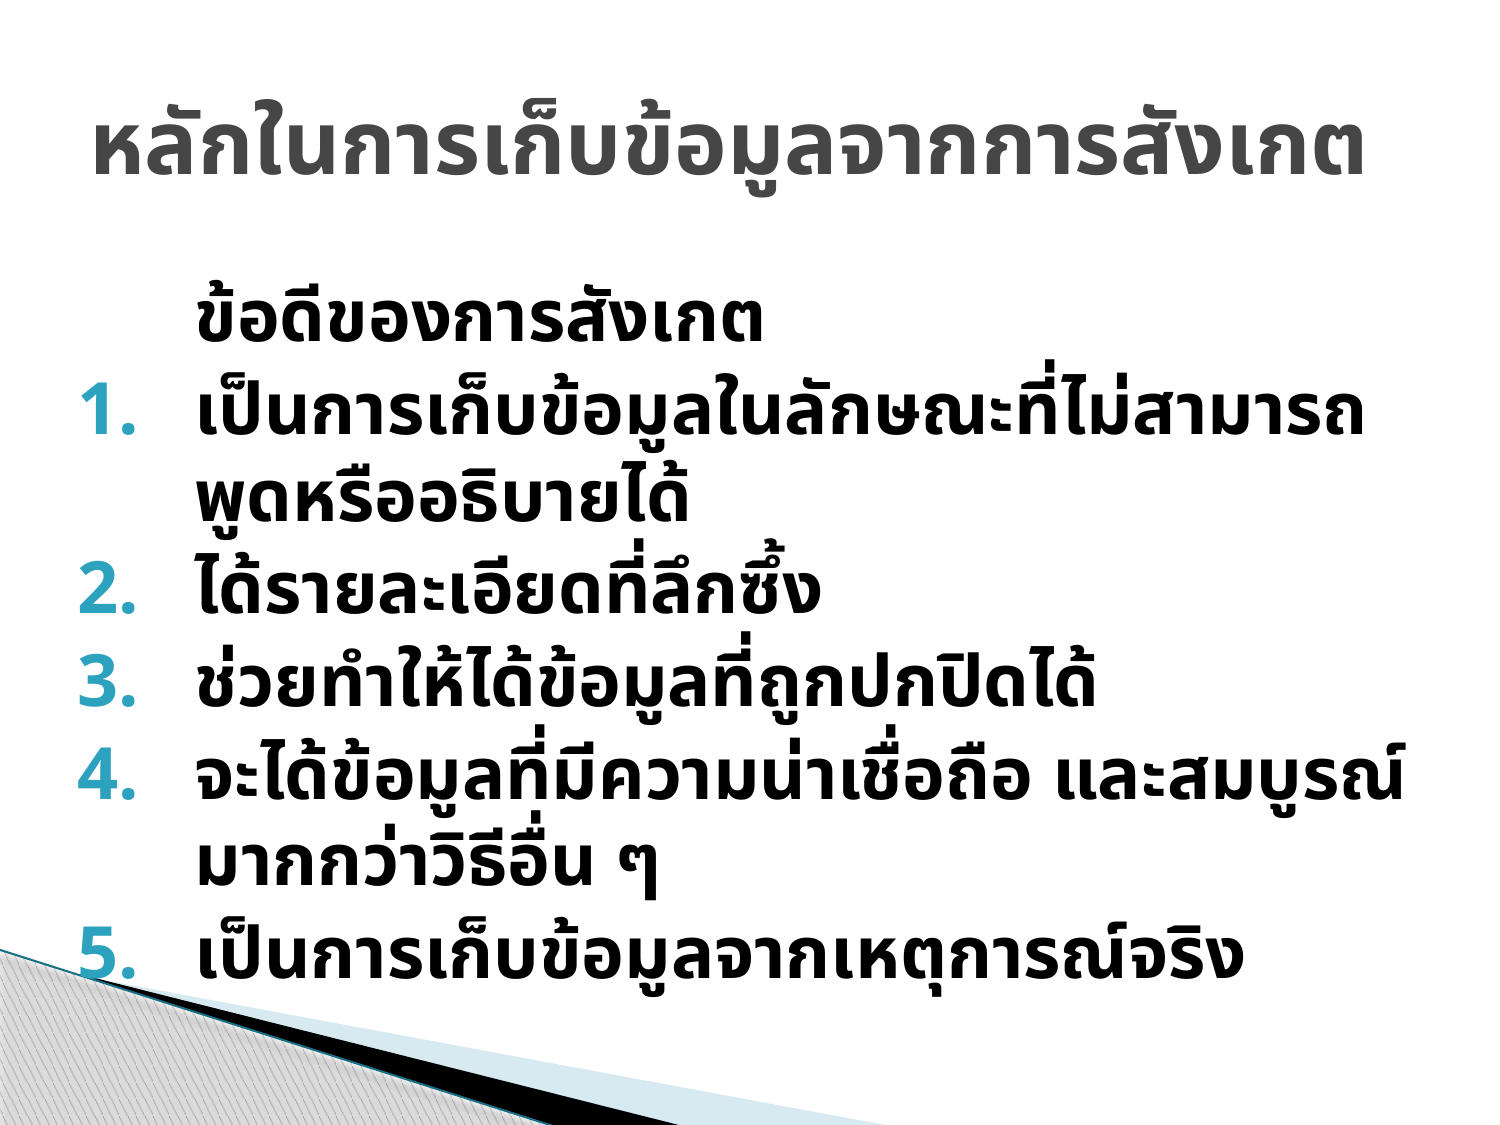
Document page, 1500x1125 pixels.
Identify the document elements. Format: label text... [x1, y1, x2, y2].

list ข้อดีของการสังเกต เป็นการเก็บข้อมูลในลักษณะที่ไม่สามารถพูดหรืออธิบายได้ ได้รายละเอียดที่ลึกซึ้ง ช่วยทำให้ได้ข้อมูลที่ถูกปกปิดได้ จะได้ข้อมูลที่มีความน่าเชื่อถือ และสมบูรณ์มากกว่าวิธีอื่น ๆ เป็นการเก็บข้อมูลจากเหตุการณ์จริง [0, 262, 1465, 1005]
title หลักในการเก็บข้อมูลจากการสังเกต [75, 45, 1425, 233]
